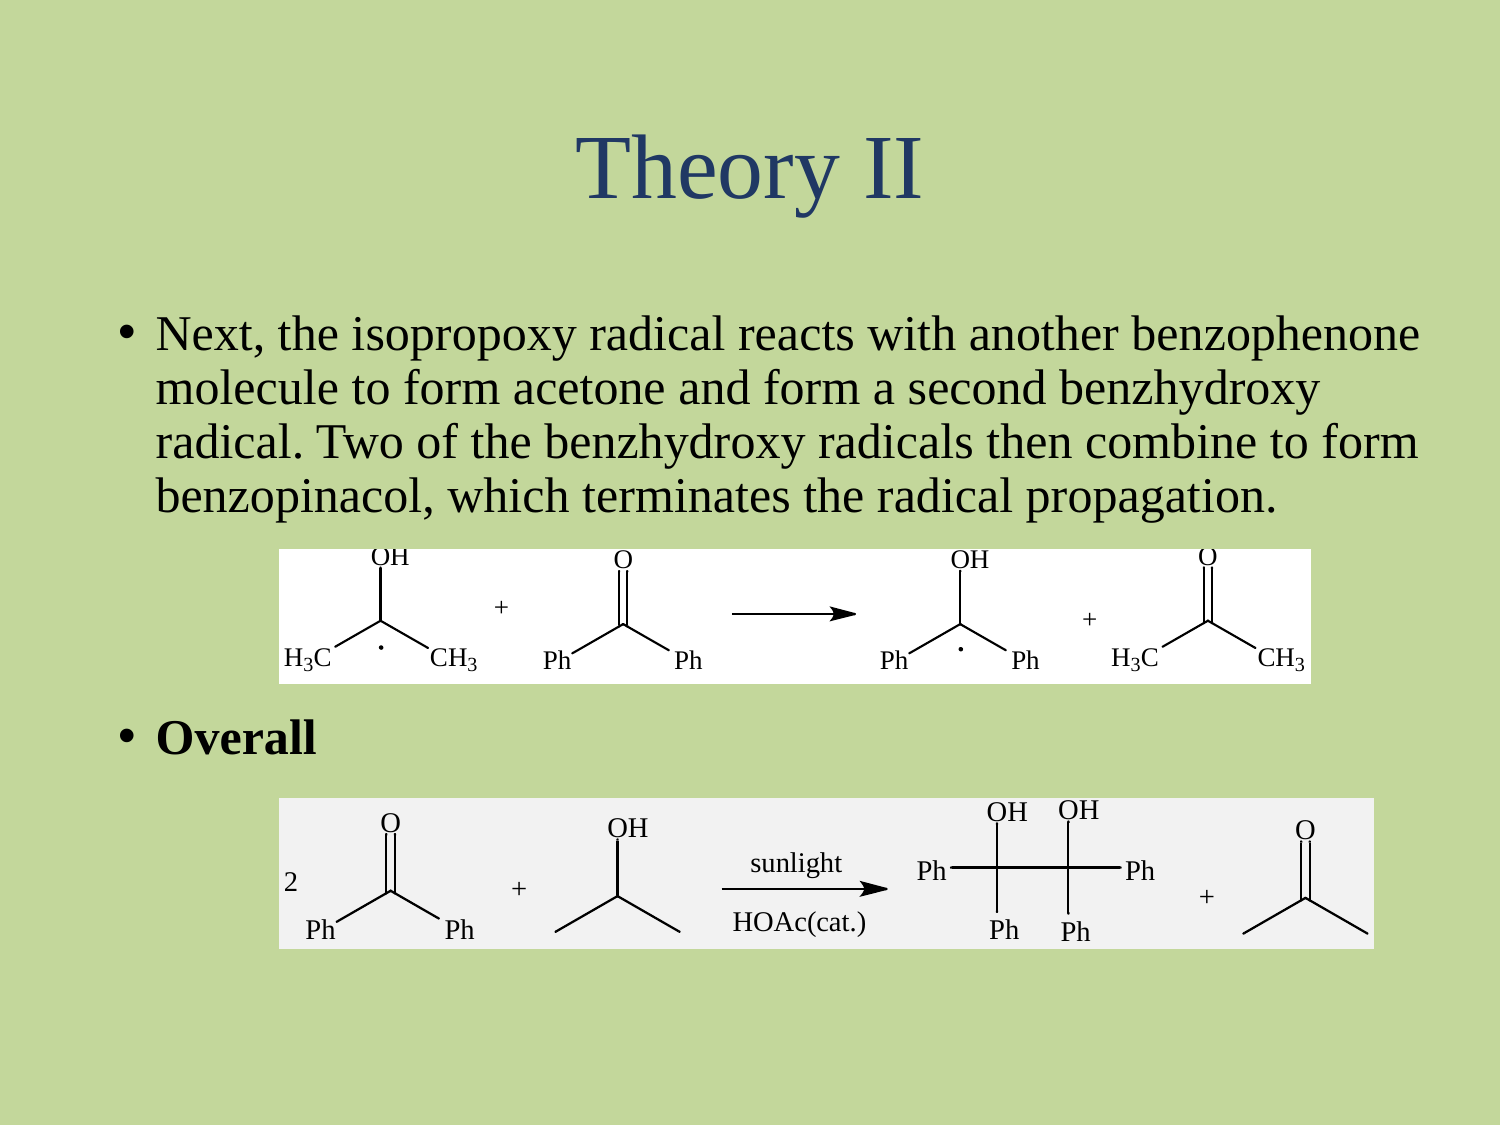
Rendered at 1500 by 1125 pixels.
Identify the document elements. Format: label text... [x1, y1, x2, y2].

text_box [279, 797, 1375, 949]
list Next, the isopropoxy radical reacts with another benzophenone molecule to form acetone and form a second benzhydroxy radical. Two of the benzhydroxy radicals then combine to form benzopinacol, which terminates the radical propagation. Overall [103, 299, 1452, 1014]
title Theory II [103, 59, 1397, 278]
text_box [279, 549, 1311, 685]
